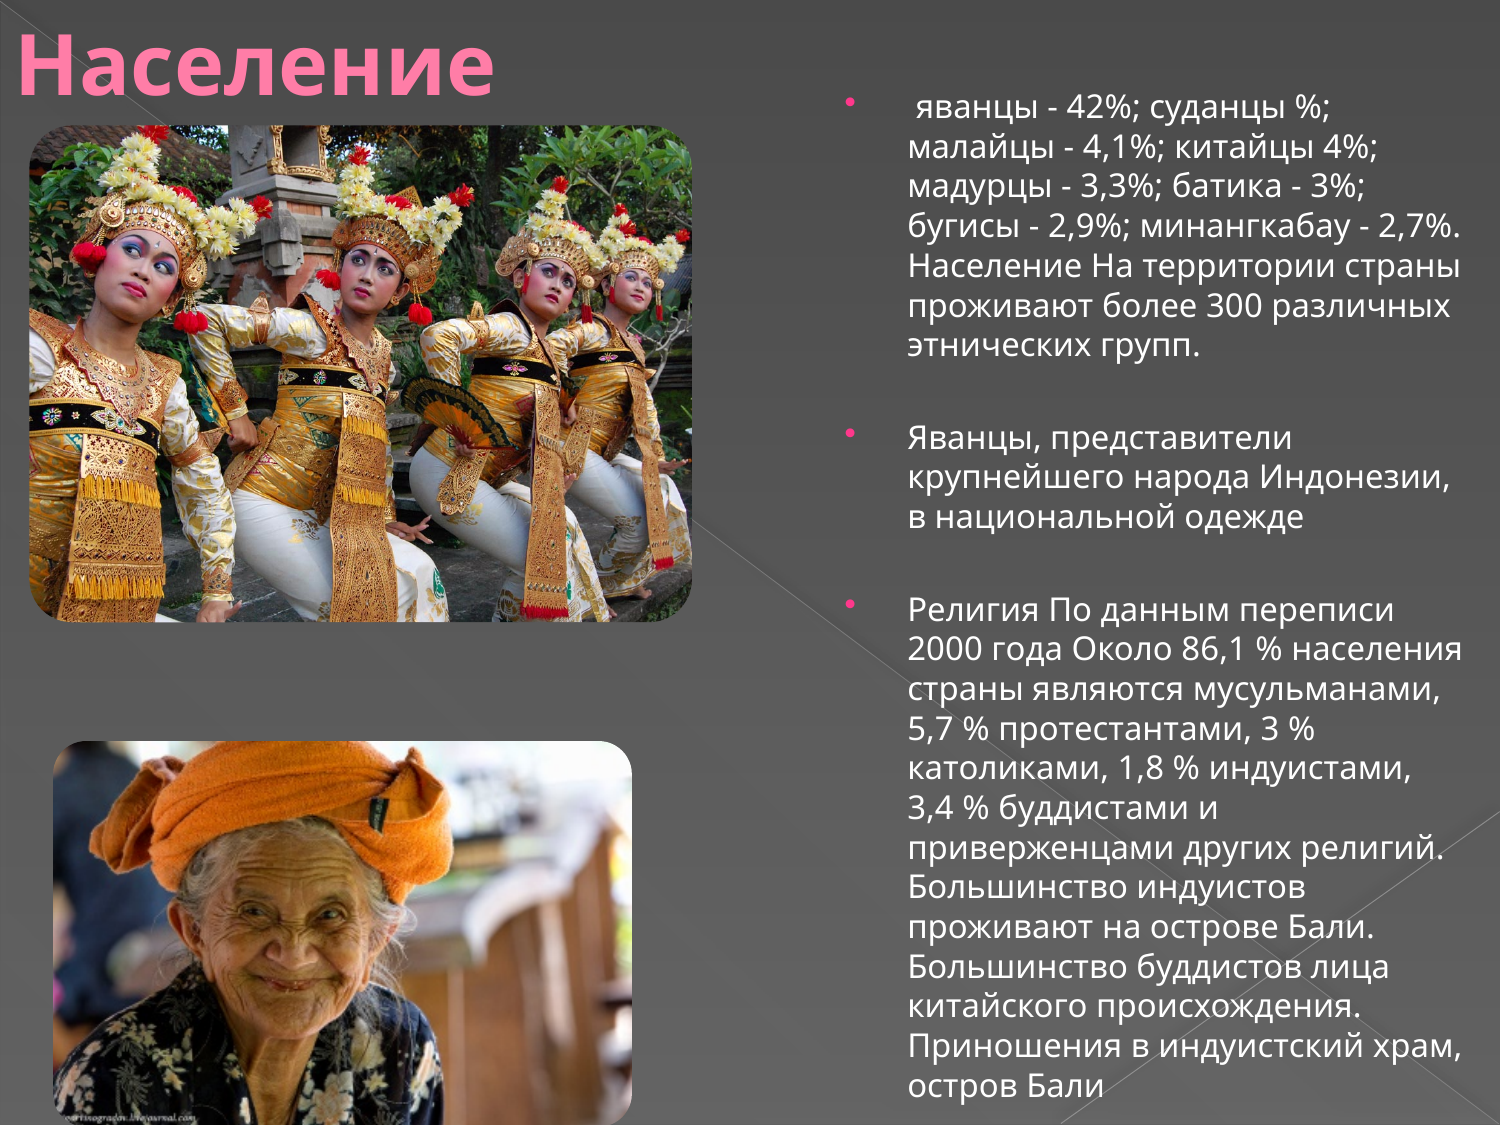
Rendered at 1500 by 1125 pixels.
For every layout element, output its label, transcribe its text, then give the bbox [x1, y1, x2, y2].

picture [52, 740, 633, 1125]
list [29, 125, 693, 623]
list яванцы - 42%; суданцы %; малайцы - 4,1%; китайцы 4%; мадурцы - 3,3%; батика - 3%; бугисы - 2,9%; минангкабау - 2,7%. Население На территории страны проживают более 300 различных этнических групп. Яванцы, представители крупнейшего народа Индонезии, в национальной одежде Религия По данным переписи 2000 года Около 86,1 % населения страны являются мусульманами, 5,7 % протестантами, 3 % католиками, 1,8 % индуистами, 3,4 % буддистами и приверженцами других религий. Большинство индуистов проживают на острове Бали. Большинство буддистов лица китайского происхождения. Приношения в индуистский храм, остров Бали [820, 78, 1484, 1125]
title Население [0, 3, 1350, 121]
